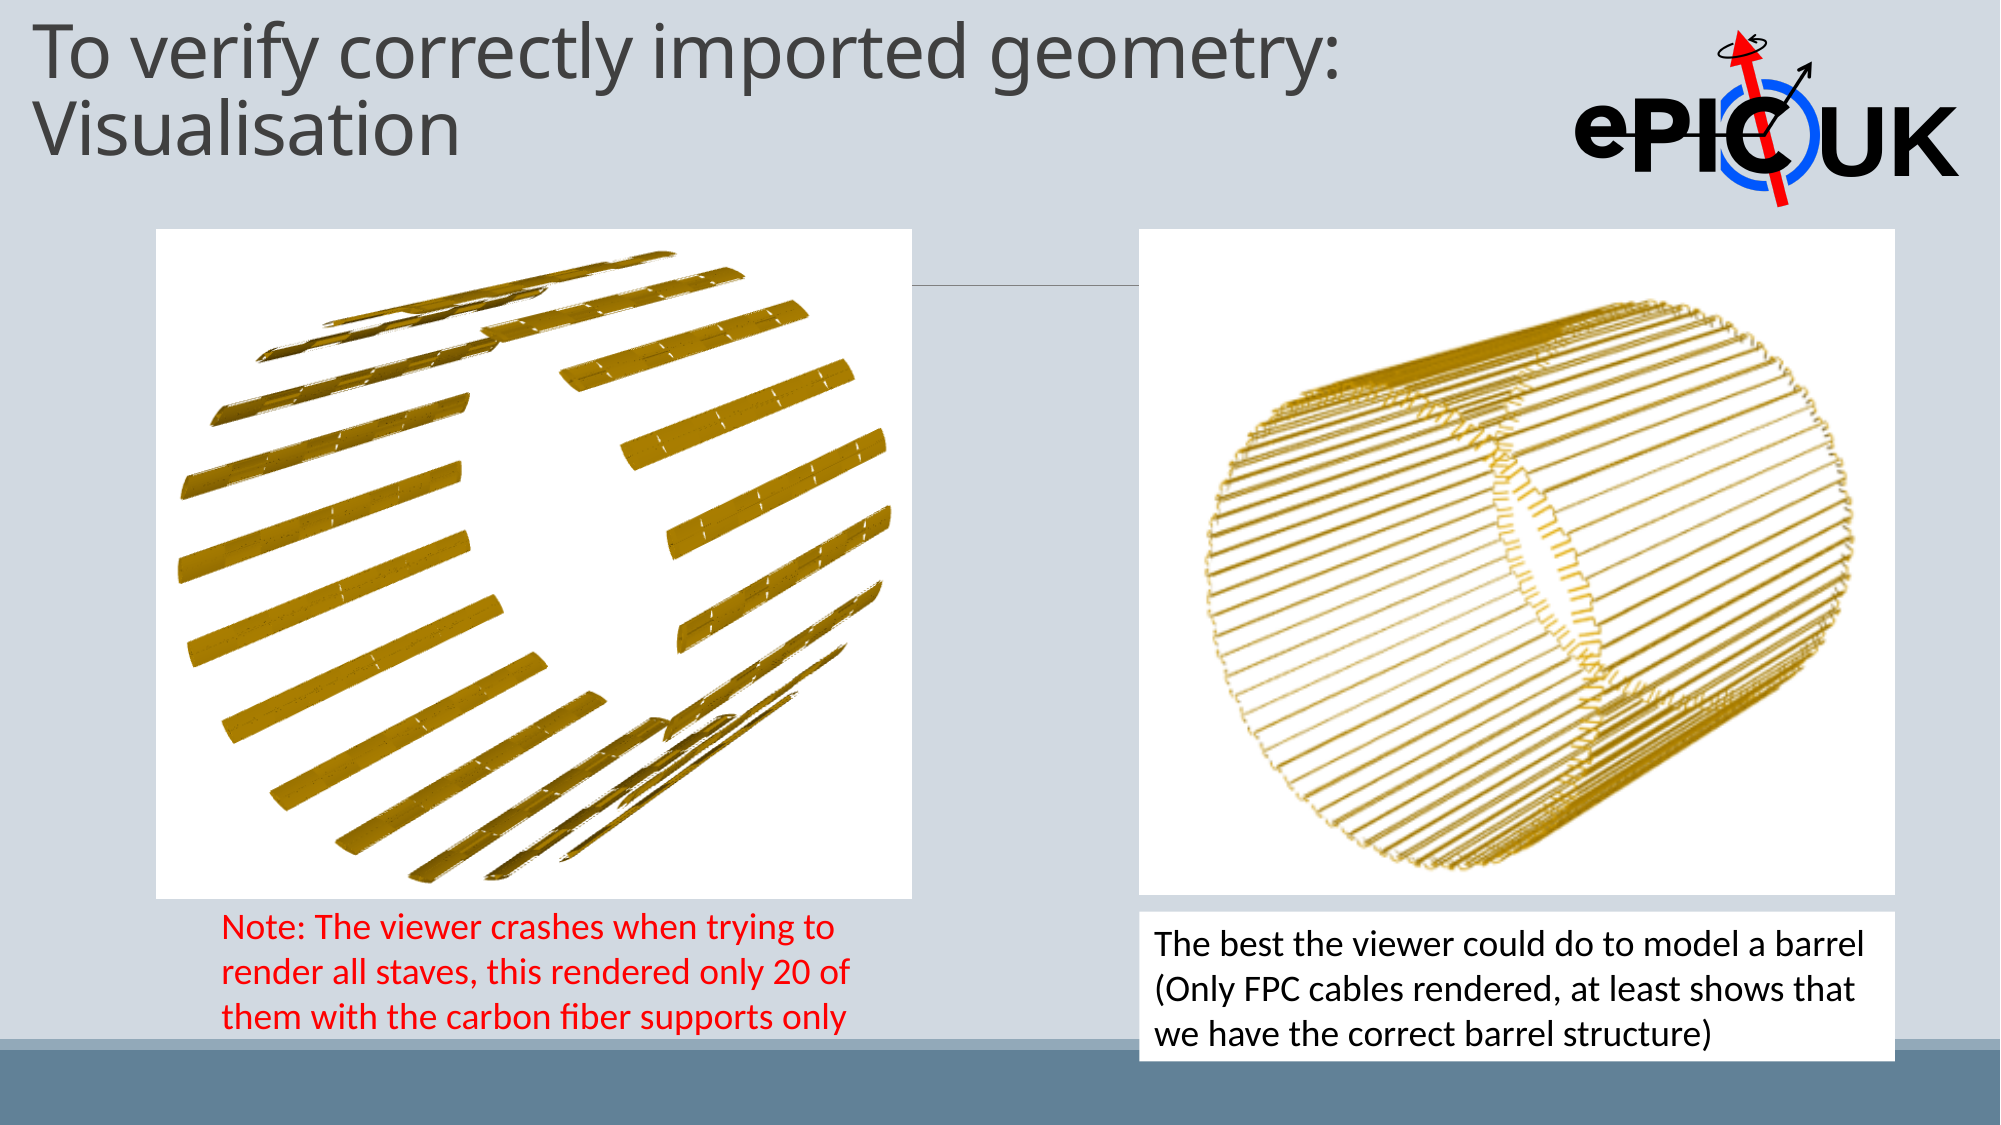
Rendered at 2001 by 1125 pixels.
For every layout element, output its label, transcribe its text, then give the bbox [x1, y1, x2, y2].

picture [1138, 229, 1896, 896]
text_box Note: The viewer crashes when trying to render all staves, this rendered only 20 of them with the carbon fiber supports only [206, 894, 935, 1045]
picture [155, 229, 913, 899]
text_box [1569, 26, 1997, 211]
text_box The best the viewer could do to model a barrel (Only FPC cables rendered, at least shows that we have the correct barrel structure) [1139, 911, 1895, 1062]
title To verify correctly imported geometry: Visualisation [17, 0, 1743, 179]
